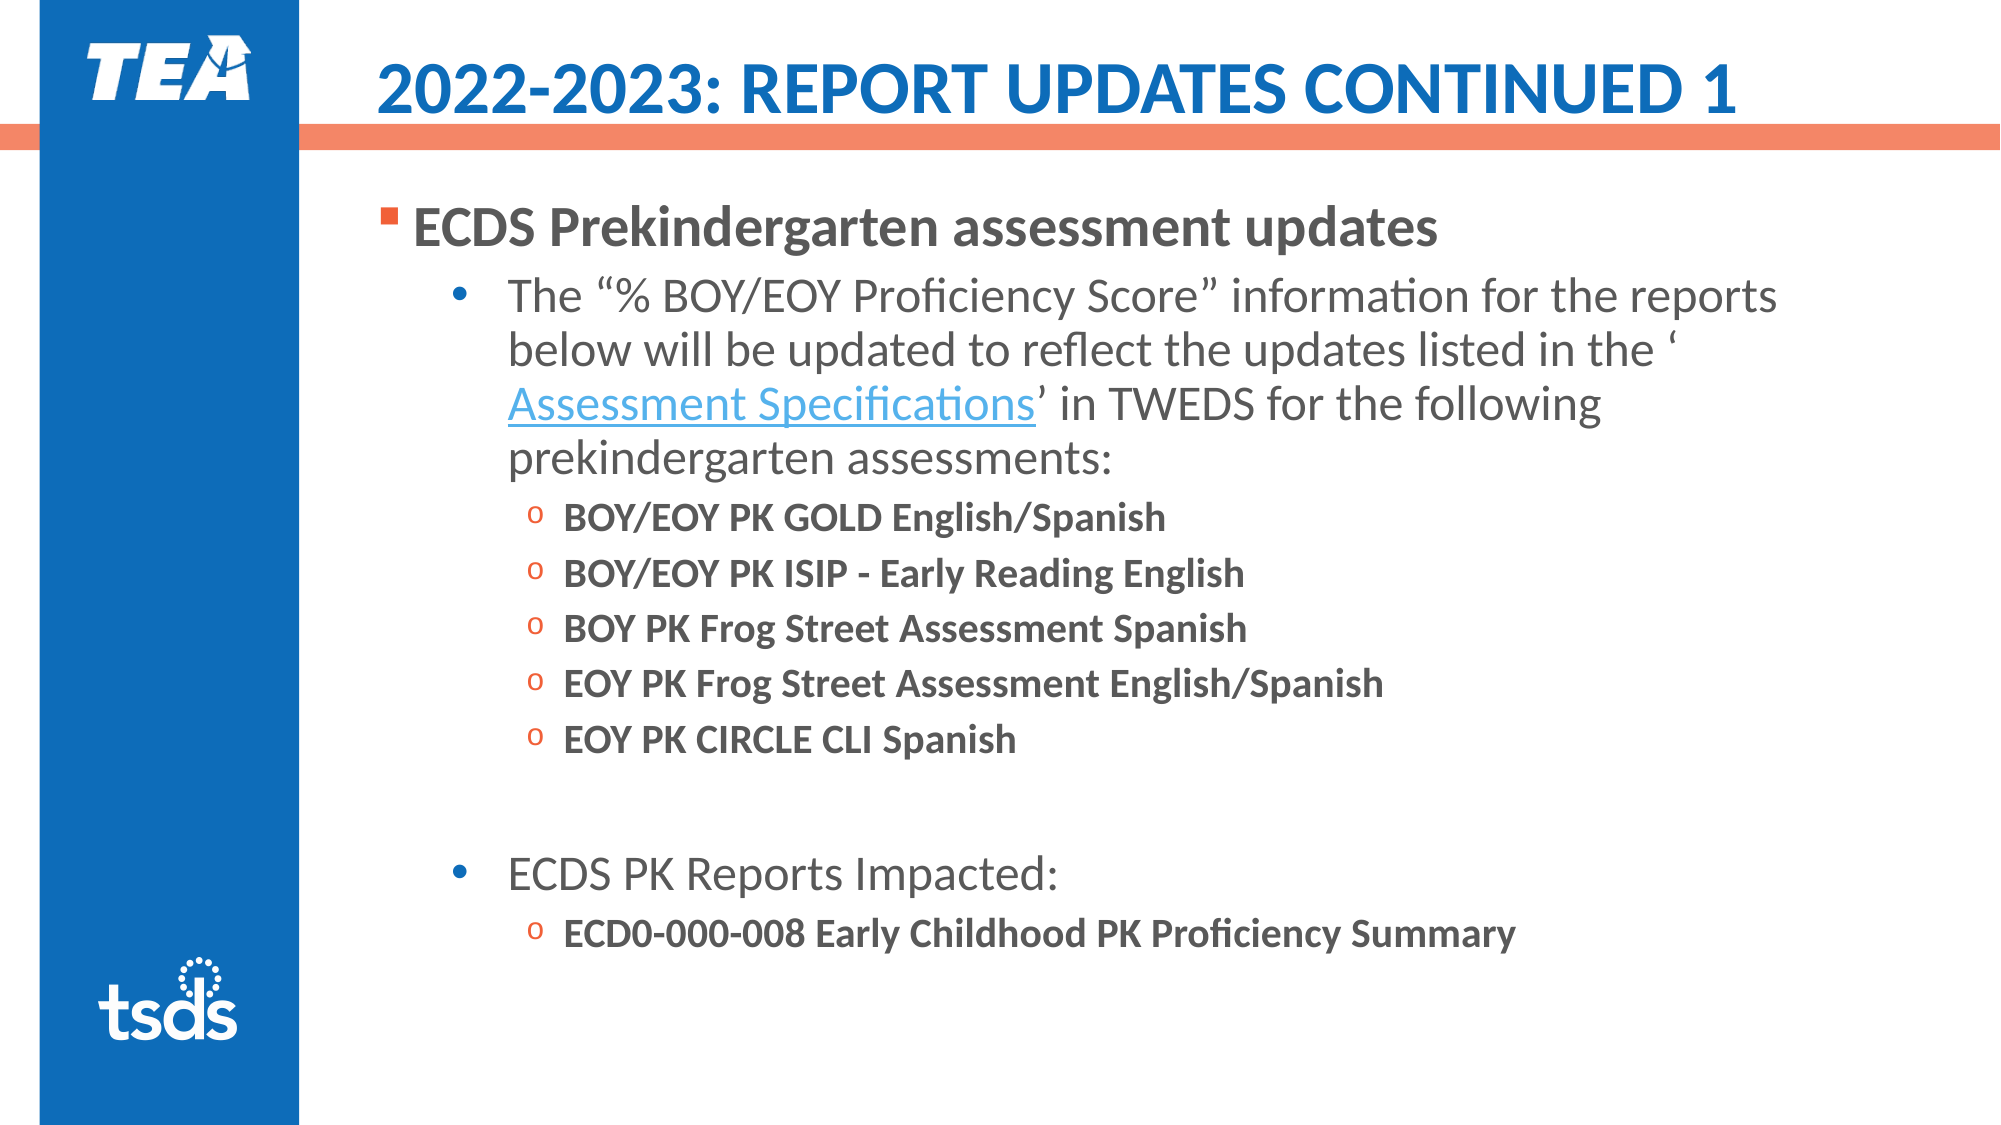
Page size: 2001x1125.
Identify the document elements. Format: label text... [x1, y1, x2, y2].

picture [86, 34, 251, 100]
picture [98, 957, 241, 1045]
list ECDS Prekindergarten assessment updates The “% BOY/EOY Proficiency Score” information for the reports below will be updated to reflect the updates listed in the ‘Assessment Specifications’ in TWEDS for the following prekindergarten assessments: BOY/EOY PK GOLD English/Spanish BOY/EOY PK ISIP - Early Reading English BOY PK Frog Street Assessment Spanish EOY PK Frog Street Assessment English/Spanish EOY PK CIRCLE CLI Spanish ECDS PK Reports Impacted: ECD0-000-008 Early Childhood PK Proficiency Summary [361, 188, 1865, 1022]
title 2022-2023: REPORT UPDATES CONTINUED 1 [361, 27, 1941, 151]
